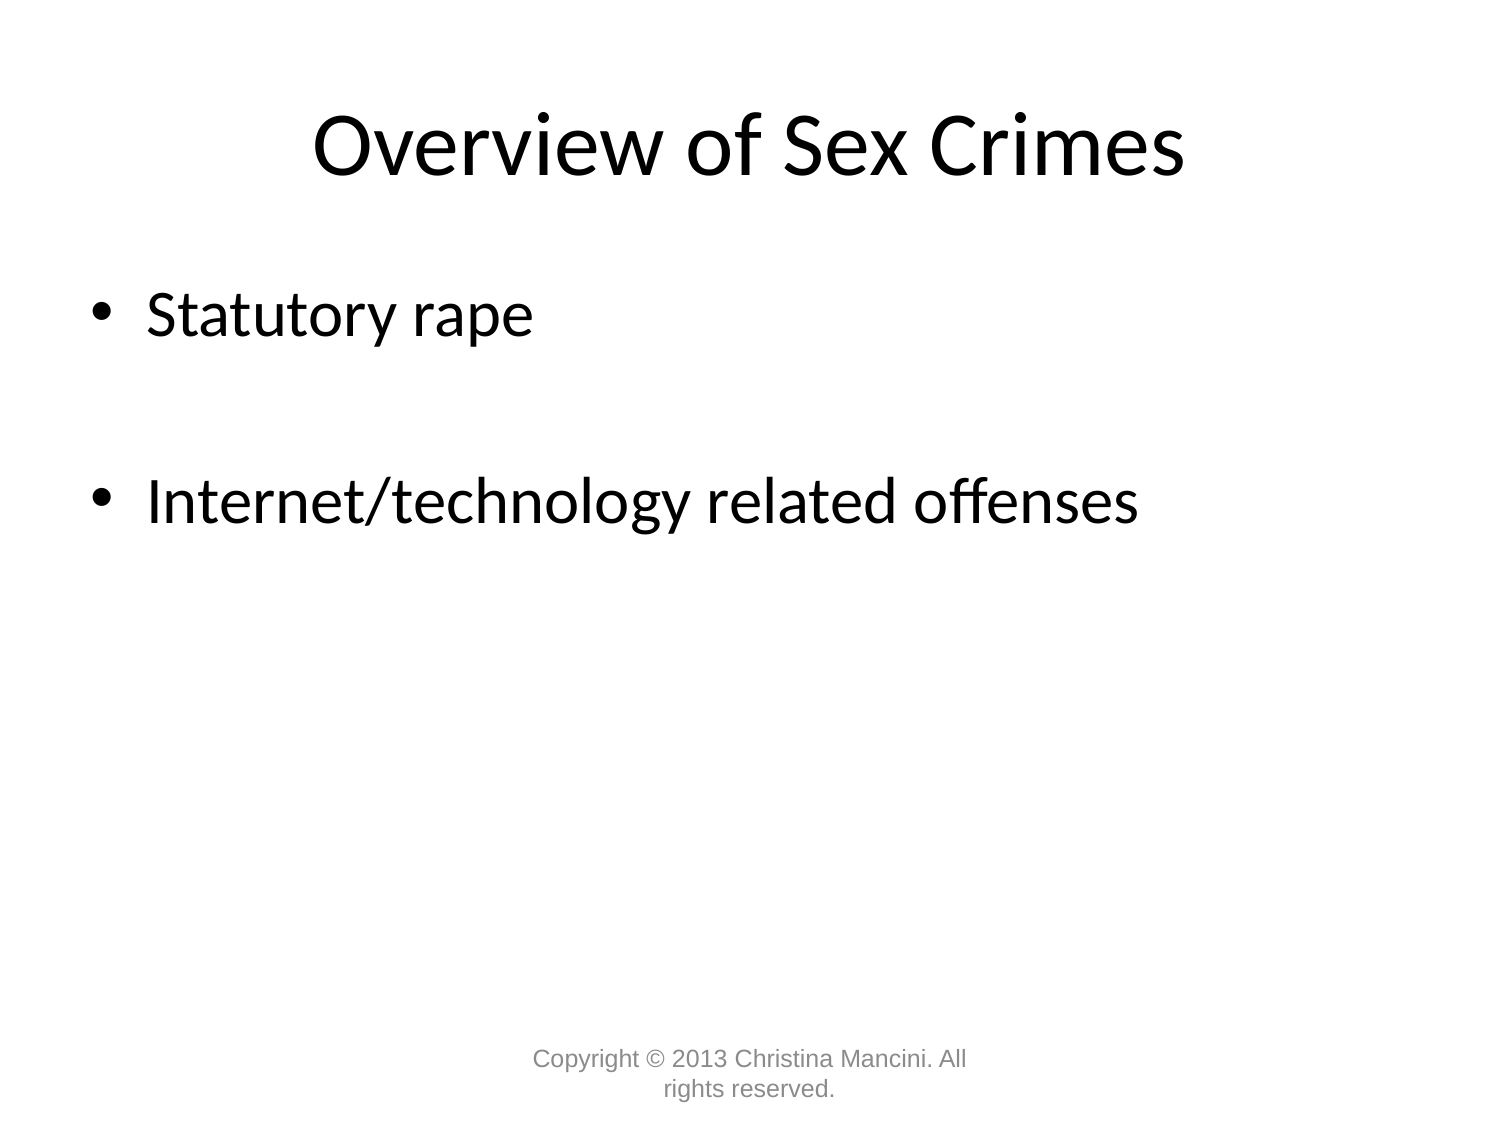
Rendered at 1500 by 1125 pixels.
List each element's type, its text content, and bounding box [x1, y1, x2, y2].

footer Copyright © 2013 Christina Mancini. All rights reserved. [512, 1042, 988, 1103]
title Overview of Sex Crimes [75, 45, 1425, 233]
list Statutory rape Internet/technology related offenses [75, 262, 1425, 1005]
